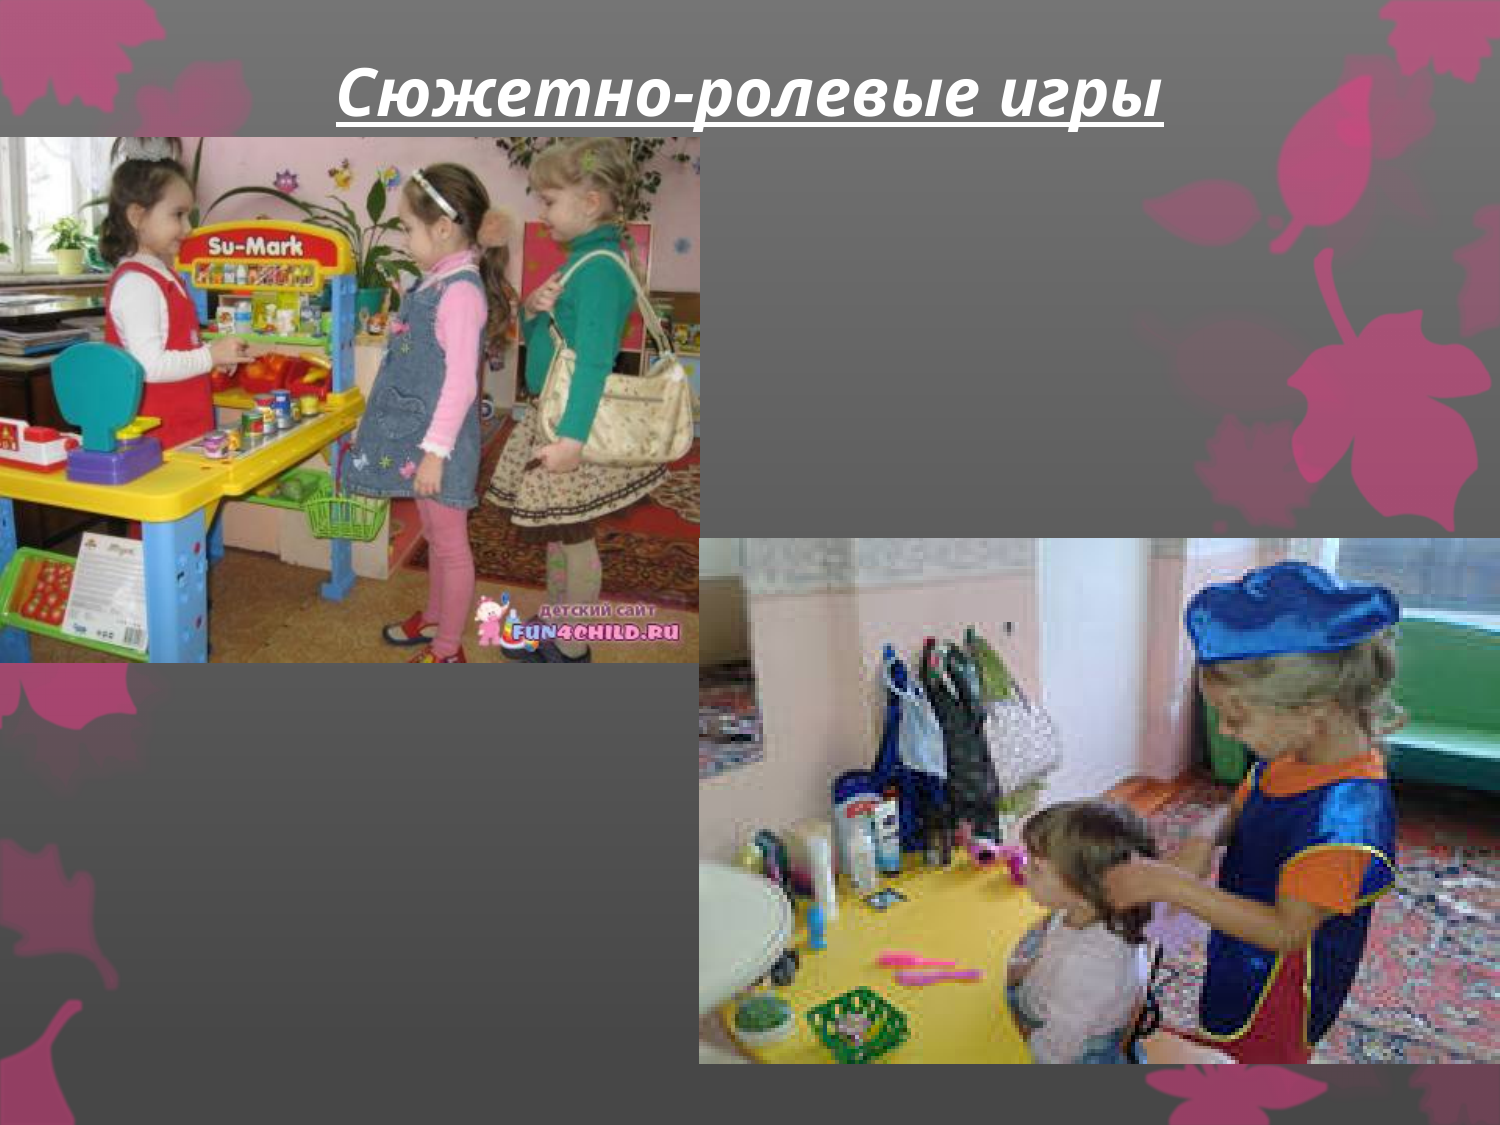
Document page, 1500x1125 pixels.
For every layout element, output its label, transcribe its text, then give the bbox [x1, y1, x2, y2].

picture [0, 136, 1500, 1065]
title Сюжетно-ролевые игры [165, 19, 1335, 161]
